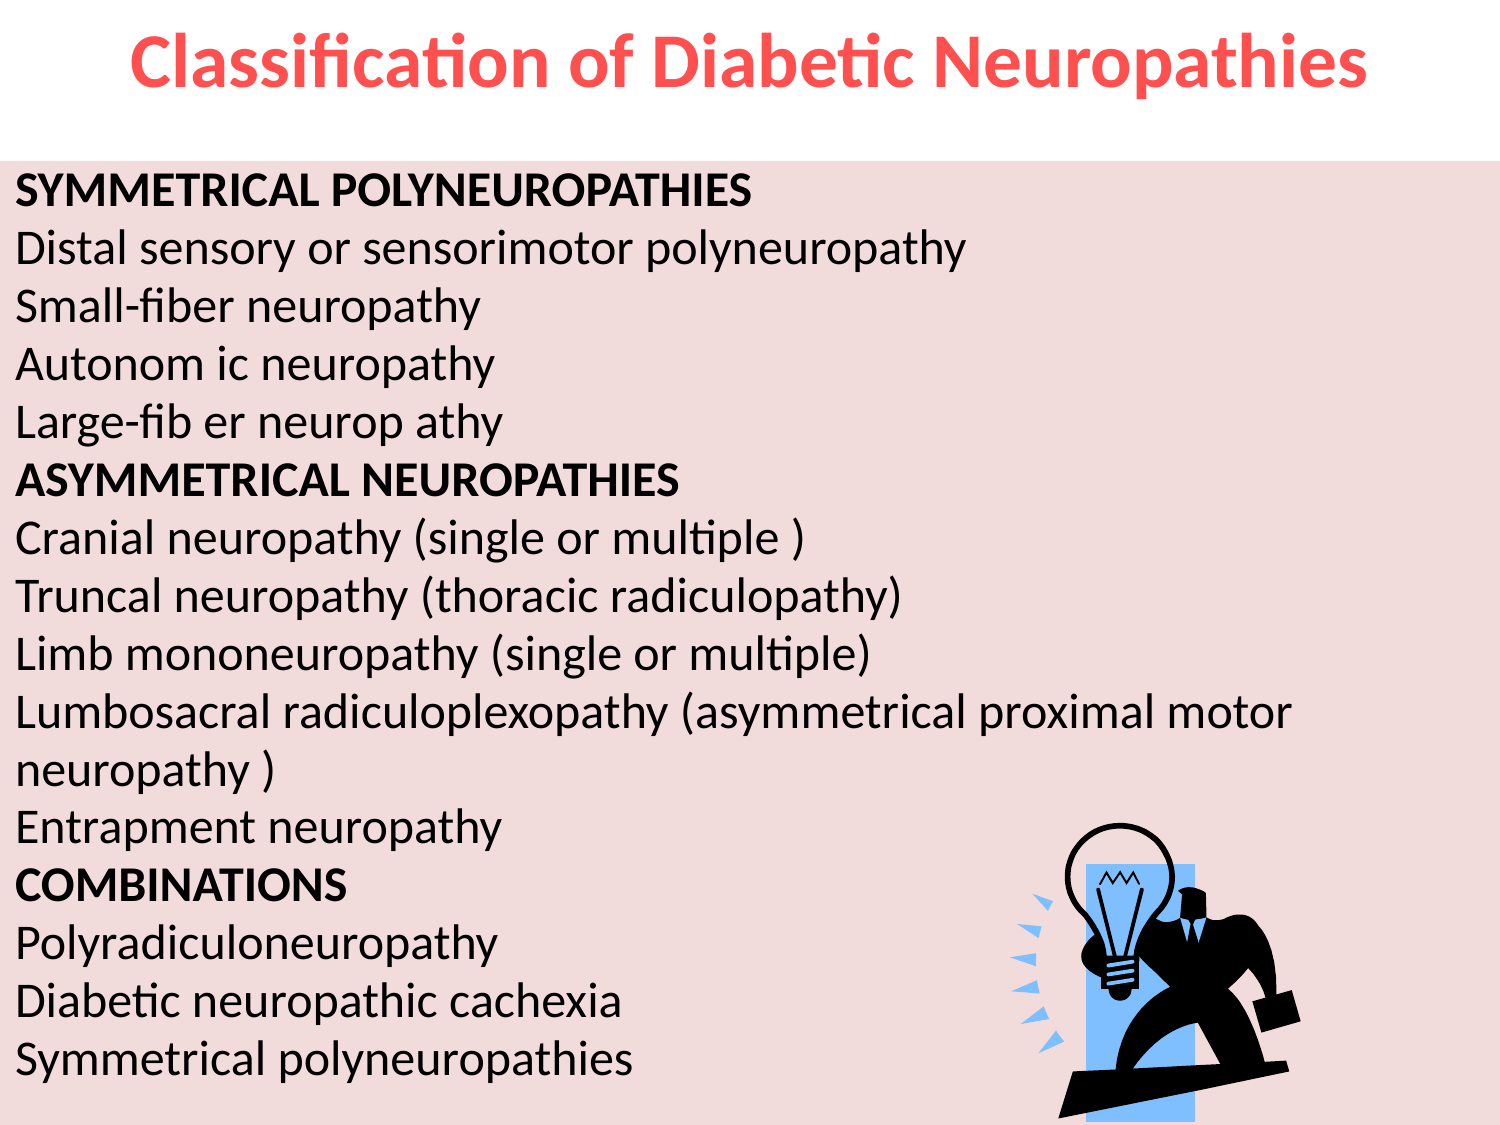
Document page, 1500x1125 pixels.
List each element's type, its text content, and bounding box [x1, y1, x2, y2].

title Classification of Diabetic Neuropathies [0, 0, 1500, 160]
list SYMMETRICAL POLYNEUROPATHIES Distal sensory or sensorimotor polyneuropathy Small-fiber neuropathy Autonom ic neuropathy Large-fib er neurop athy ASYMMETRICAL NEUROPATHIES Cranial neuropathy (single or multiple ) Truncal neuropathy (thoracic radiculopathy) Limb mononeuropathy (single or multiple) Lumbosacral radiculoplexopathy (asymmetrical proximal motor neuropathy ) Entrapment neuropathy COMBINATIONS Polyradiculoneuropathy Diabetic neuropathic cachexia Symmetrical polyneuropathies [0, 160, 1500, 1125]
picture [1009, 822, 1301, 1123]
